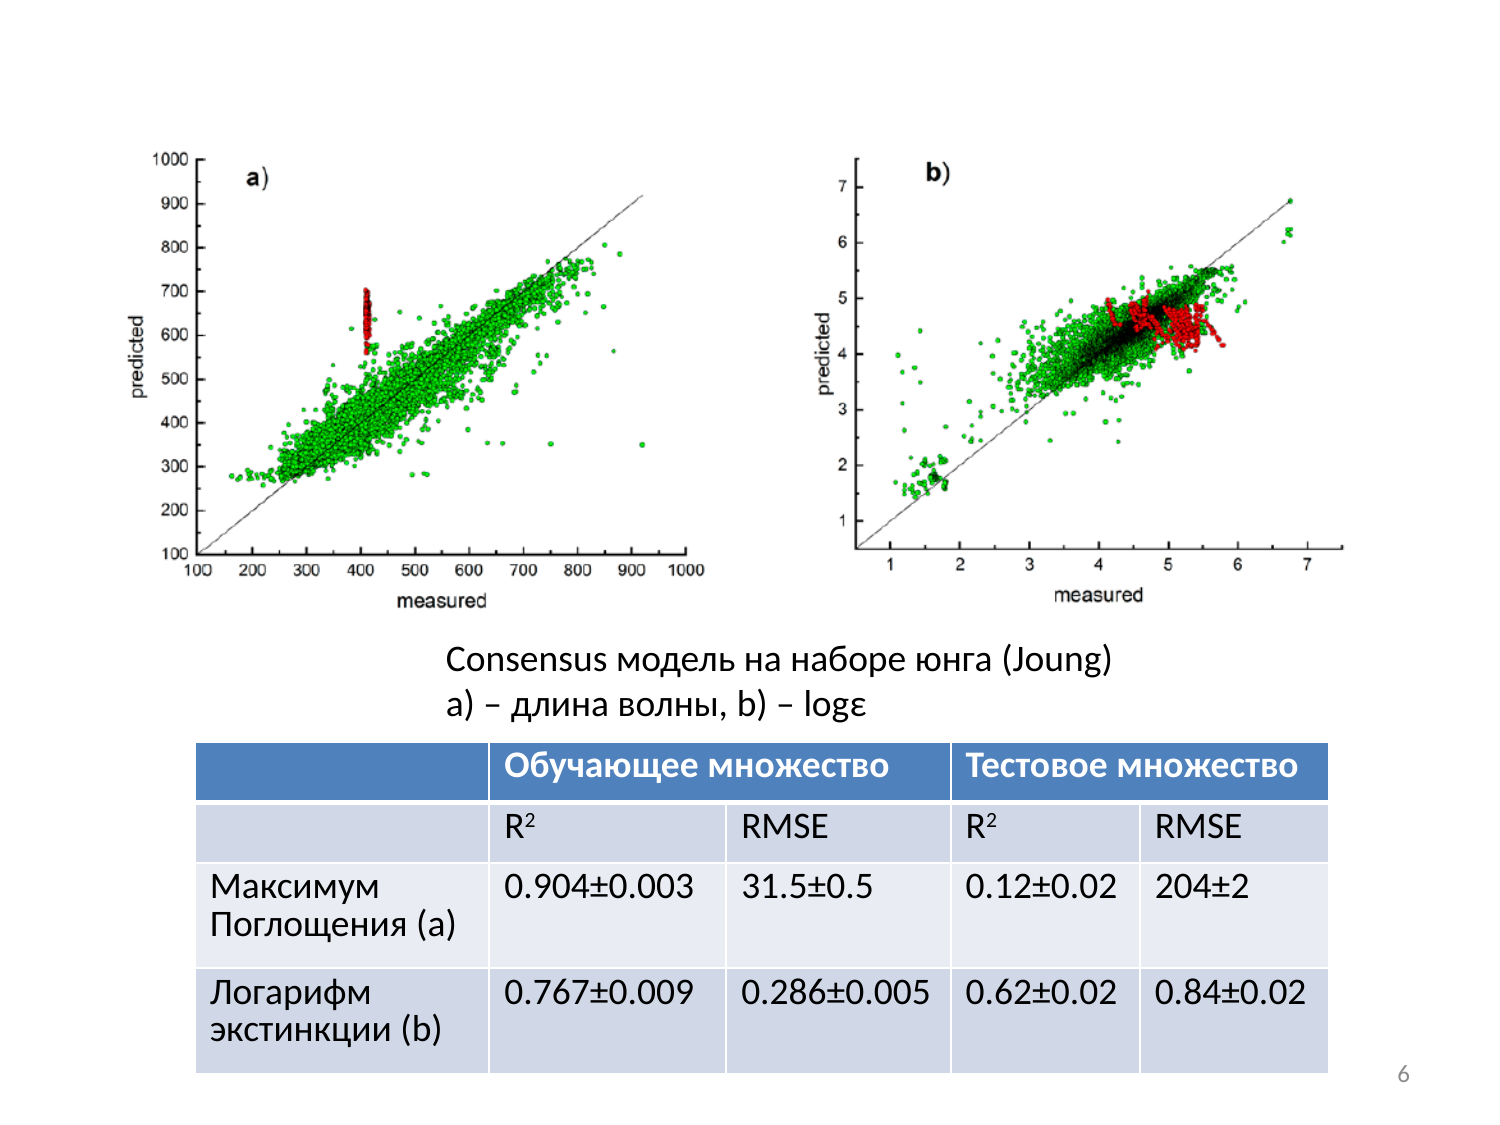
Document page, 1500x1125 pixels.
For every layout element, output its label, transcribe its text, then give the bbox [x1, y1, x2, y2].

table_cell R2 [490, 805, 725, 862]
table_cell Логарифм экстинкции (b) [196, 969, 488, 1073]
table_cell RMSE [1141, 805, 1328, 862]
table_cell [196, 805, 488, 862]
table_cell Максимум Поглощения (a) [196, 864, 488, 967]
table_cell 0.84±0.02 [1141, 969, 1328, 1042]
text_box Consensus модель на наборе юнга (Joung) a) – длина волны, b) – logε [430, 635, 1258, 732]
table_cell 0.12±0.02 [952, 864, 1139, 967]
table_header Обучающее множество [490, 743, 950, 800]
table_cell 0.767±0.009 [490, 969, 725, 1073]
slide_number 6 [1074, 1042, 1425, 1103]
table_cell 31.5±0.5 [727, 864, 950, 967]
table_header [196, 743, 488, 800]
table_cell RMSE [727, 805, 950, 862]
table_cell R2 [952, 805, 1139, 862]
table_header Тестовое множество [952, 743, 1328, 800]
table_cell 204±2 [1141, 864, 1328, 967]
table_cell 0.286±0.005 [727, 969, 950, 1073]
table_cell 0.904±0.003 [490, 864, 725, 967]
table_cell 0.62±0.02 [952, 969, 1139, 1073]
picture [118, 115, 1352, 627]
